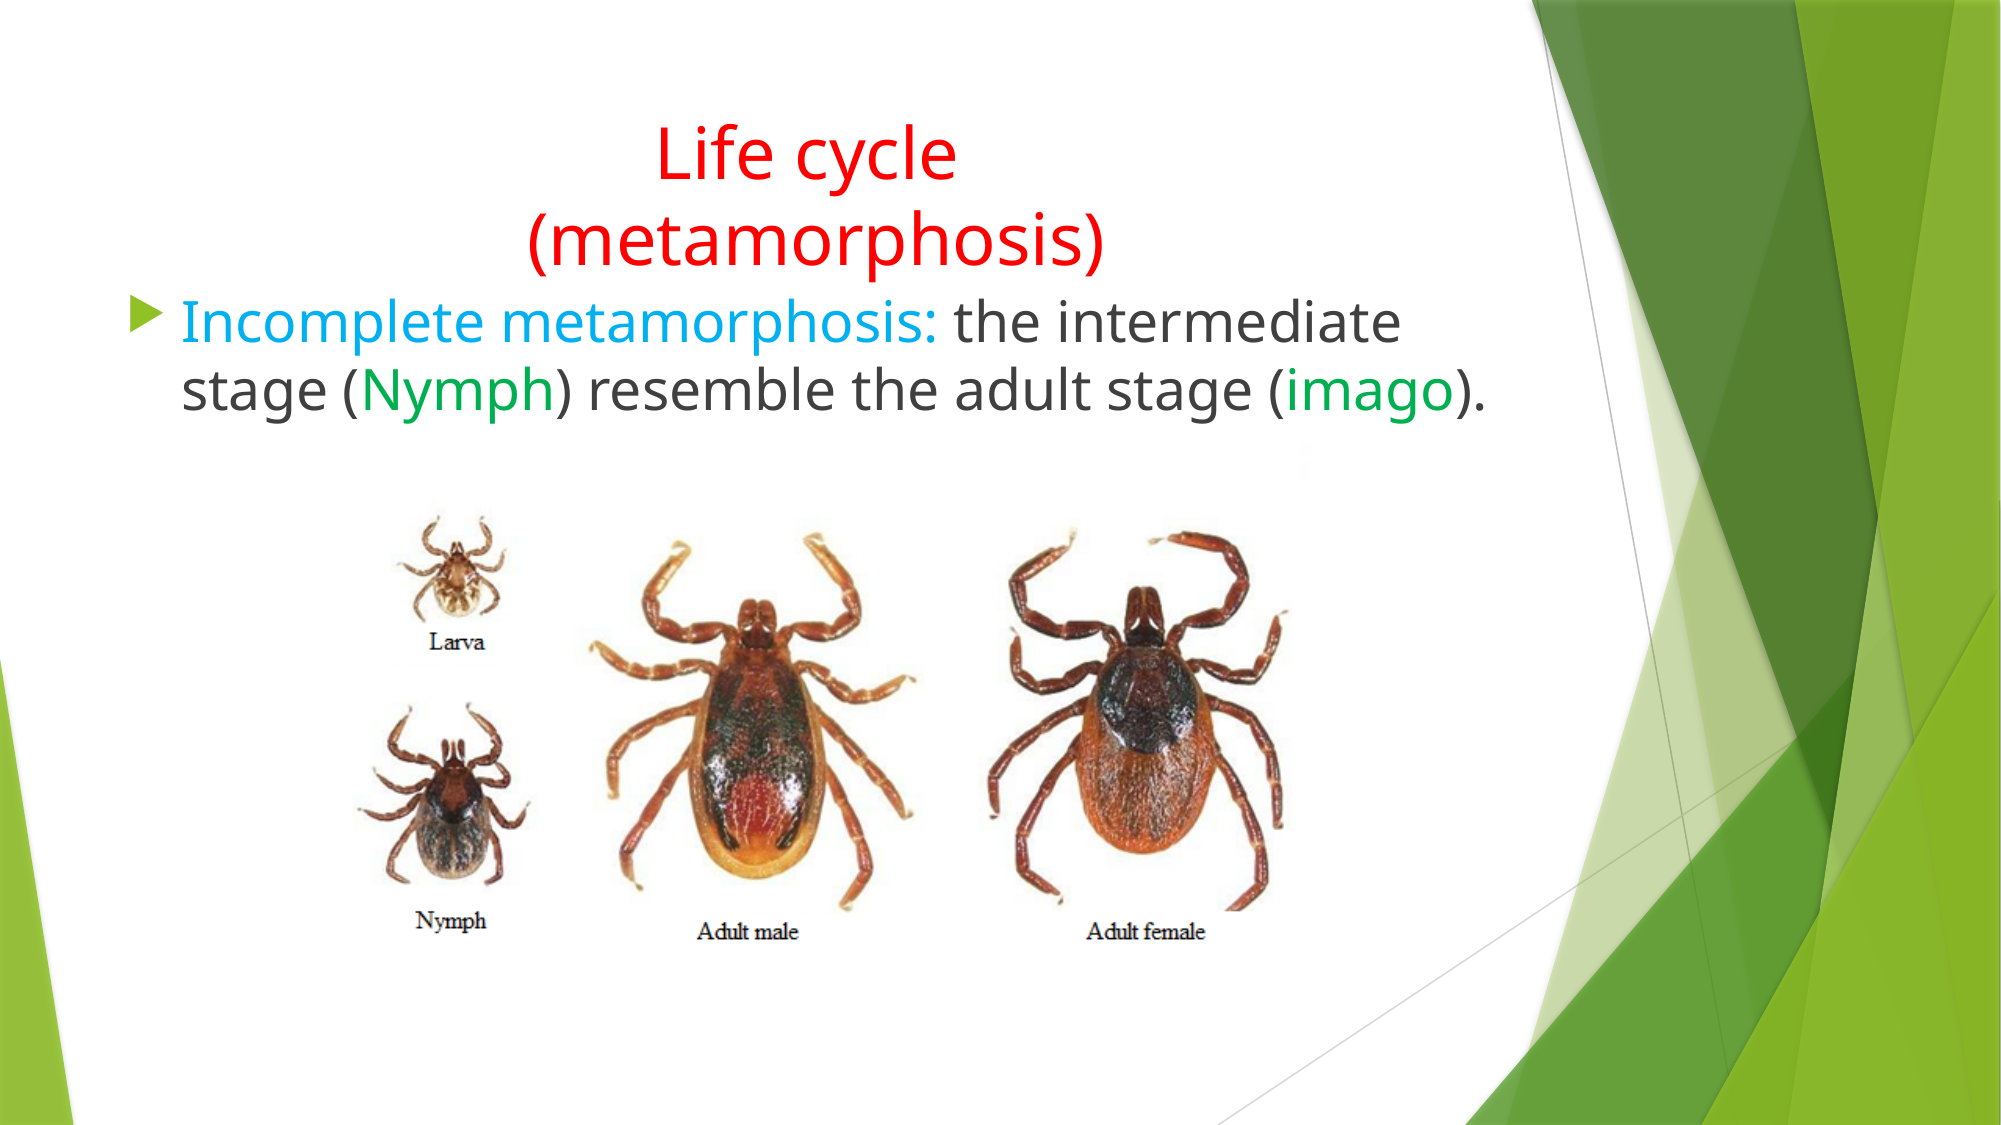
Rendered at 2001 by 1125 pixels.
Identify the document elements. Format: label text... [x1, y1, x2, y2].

picture [336, 426, 1332, 972]
list Incomplete metamorphosis: the intermediate stage (Nymph) resemble the adult stage (imago). [111, 277, 1522, 450]
title Life cycle (metamorphosis) [111, 99, 1522, 277]
